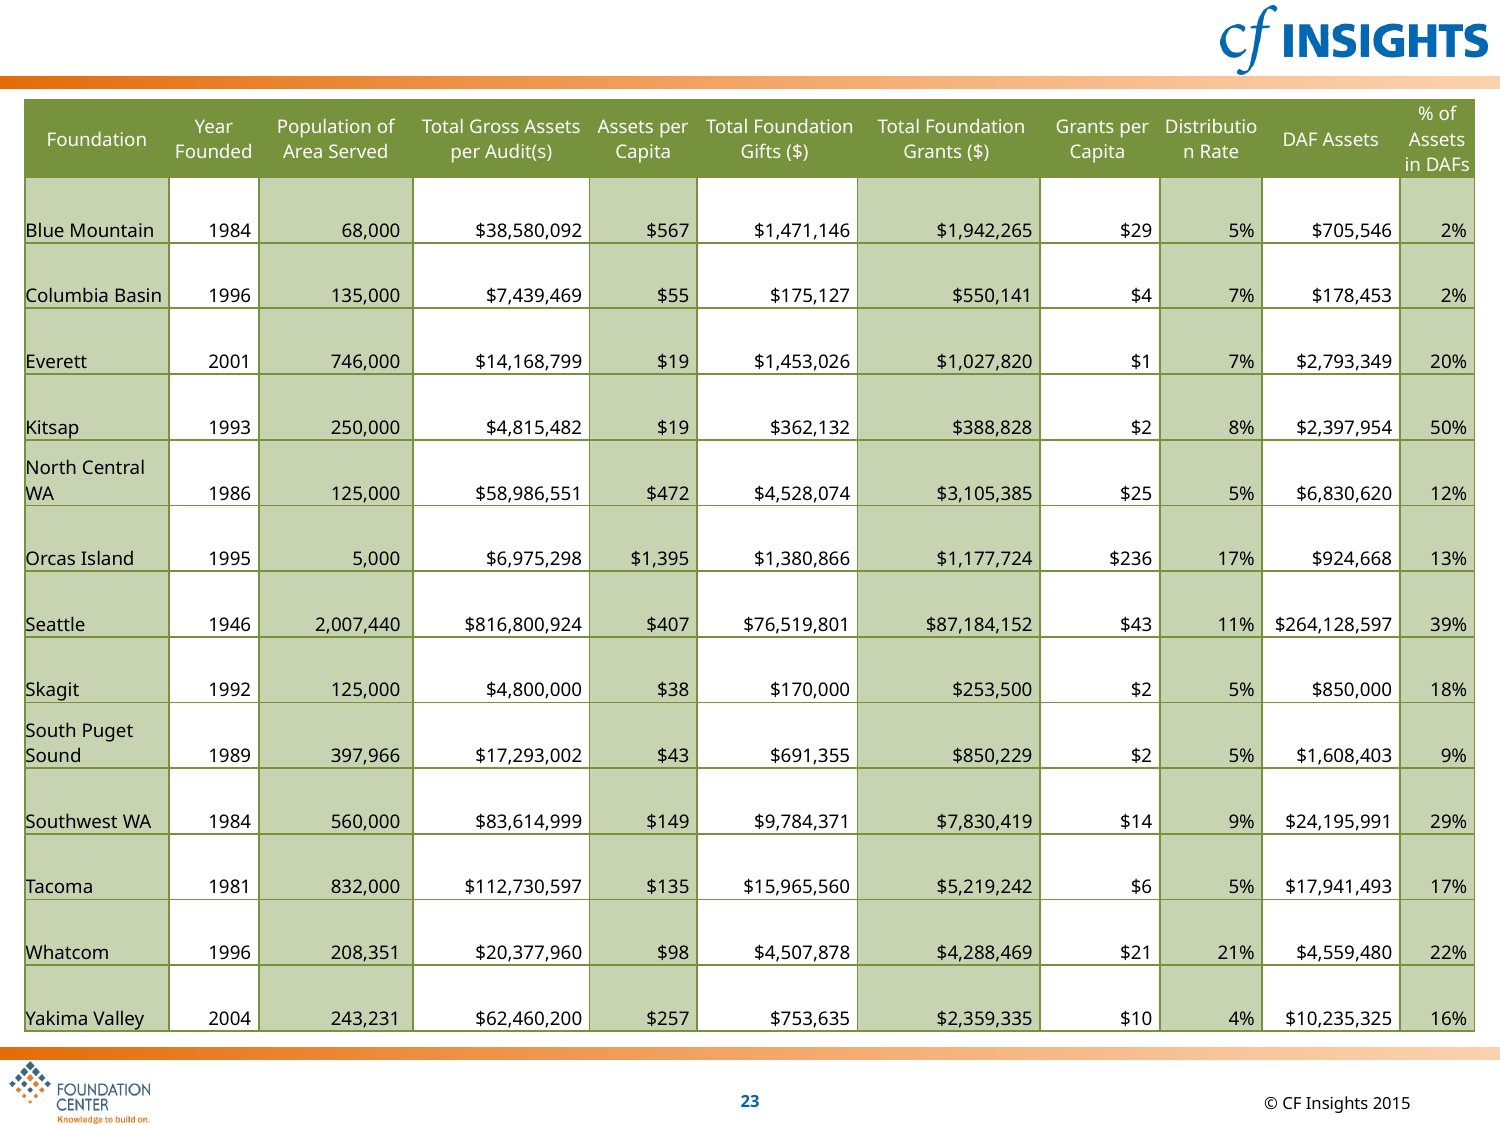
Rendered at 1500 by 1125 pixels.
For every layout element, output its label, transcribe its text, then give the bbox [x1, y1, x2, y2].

table_cell 7% [1161, 309, 1261, 373]
table_cell 560,000 [260, 769, 412, 833]
table_cell $1,395 [590, 506, 696, 570]
table_cell $4,528,074 [698, 441, 857, 505]
table_cell $1,453,026 [698, 309, 857, 373]
table_cell $3,105,385 [858, 441, 1039, 505]
table_cell 1989 [170, 703, 258, 767]
table_cell 1984 [170, 769, 258, 833]
table_cell $4,559,480 [1263, 900, 1399, 964]
table_cell 39% [1401, 572, 1474, 636]
table_cell 2% [1401, 178, 1474, 242]
table_cell 9% [1161, 769, 1261, 833]
table_header Population of Area Served [260, 101, 412, 176]
table_cell $62,460,200 [414, 966, 589, 1030]
table_cell 2% [1401, 244, 1474, 307]
table_cell $4,800,000 [414, 638, 589, 702]
table_cell $1,177,724 [858, 506, 1039, 570]
table_cell $17,941,493 [1263, 835, 1399, 899]
table_cell 1992 [170, 638, 258, 702]
table_cell $550,141 [858, 244, 1039, 307]
table_cell $472 [590, 441, 696, 505]
table_cell $38 [590, 638, 696, 702]
table_cell 1993 [170, 375, 258, 439]
table_cell $19 [590, 309, 696, 373]
table_cell $257 [590, 966, 696, 1030]
table_cell $98 [590, 900, 696, 964]
table_cell $753,635 [698, 966, 857, 1030]
table_cell $2 [1041, 638, 1159, 702]
table_cell $58,986,551 [414, 441, 589, 505]
table_cell 4% [1161, 966, 1261, 1030]
footer © CF Insights 2015 [1175, 1079, 1500, 1125]
table_cell 250,000 [260, 375, 412, 439]
table_cell 12% [1401, 441, 1474, 505]
table_cell $4 [1041, 244, 1159, 307]
table_cell Orcas Island [26, 506, 168, 570]
table_cell 7% [1161, 244, 1261, 307]
table_header Assets per Capita [590, 101, 696, 176]
table_cell $1,027,820 [858, 309, 1039, 373]
picture [1220, 5, 1488, 75]
table_cell $407 [590, 572, 696, 636]
table_cell 5% [1161, 441, 1261, 505]
table_cell Seattle [26, 572, 168, 636]
table_cell Southwest WA [26, 769, 168, 833]
table_cell 208,351 [260, 900, 412, 964]
table_cell 1996 [170, 244, 258, 307]
table_cell $7,439,469 [414, 244, 589, 307]
table_cell $5,219,242 [858, 835, 1039, 899]
table_cell 22% [1401, 900, 1474, 964]
table_cell South Puget Sound [26, 703, 168, 767]
table_cell 2001 [170, 309, 258, 373]
table_cell 20% [1401, 309, 1474, 373]
table_cell 1996 [170, 900, 258, 964]
table_cell $253,500 [858, 638, 1039, 702]
table_header Foundation [26, 101, 168, 176]
table_cell $170,000 [698, 638, 857, 702]
table_cell 13% [1401, 506, 1474, 570]
table_cell $87,184,152 [858, 572, 1039, 636]
table_cell $24,195,991 [1263, 769, 1399, 833]
table_cell $850,229 [858, 703, 1039, 767]
table_cell Tacoma [26, 835, 168, 899]
table_cell $1 [1041, 309, 1159, 373]
table_cell $17,293,002 [414, 703, 589, 767]
table_cell Everett [26, 309, 168, 373]
table_cell 125,000 [260, 638, 412, 702]
table_cell Kitsap [26, 375, 168, 439]
table_cell $4,815,482 [414, 375, 589, 439]
table_cell $7,830,419 [858, 769, 1039, 833]
table_cell $83,614,999 [414, 769, 589, 833]
table_cell $14 [1041, 769, 1159, 833]
table_cell 5,000 [260, 506, 412, 570]
table_cell 17% [1161, 506, 1261, 570]
table_cell $25 [1041, 441, 1159, 505]
table_cell 16% [1401, 966, 1474, 1030]
table_cell $705,546 [1263, 178, 1399, 242]
text_box 23 [575, 1079, 925, 1125]
table_header Distribution Rate [1161, 101, 1261, 176]
table_cell Yakima Valley [26, 966, 168, 1030]
table_cell 135,000 [260, 244, 412, 307]
table_cell Whatcom [26, 900, 168, 964]
table_cell 9% [1401, 703, 1474, 767]
table_cell 50% [1401, 375, 1474, 439]
table_cell $20,377,960 [414, 900, 589, 964]
table_cell 5% [1161, 638, 1261, 702]
table_cell $55 [590, 244, 696, 307]
table_header Year Founded [170, 101, 258, 176]
table_cell $6,975,298 [414, 506, 589, 570]
table_cell 125,000 [260, 441, 412, 505]
table_cell $178,453 [1263, 244, 1399, 307]
table_cell 1986 [170, 441, 258, 505]
table_header Grants per Capita [1041, 101, 1159, 176]
table_cell $43 [1041, 572, 1159, 636]
table_cell $19 [590, 375, 696, 439]
table_cell $2 [1041, 375, 1159, 439]
table_cell 8% [1161, 375, 1261, 439]
table_cell $2,397,954 [1263, 375, 1399, 439]
table_cell $2,359,335 [858, 966, 1039, 1030]
table_cell $1,608,403 [1263, 703, 1399, 767]
table_cell $112,730,597 [414, 835, 589, 899]
table_cell 5% [1161, 703, 1261, 767]
table_cell Blue Mountain [26, 178, 168, 242]
table_cell $264,128,597 [1263, 572, 1399, 636]
table_cell 1946 [170, 572, 258, 636]
table_cell $924,668 [1263, 506, 1399, 570]
table_cell 2004 [170, 966, 258, 1030]
table_cell 1984 [170, 178, 258, 242]
table_cell $816,800,924 [414, 572, 589, 636]
table_cell $236 [1041, 506, 1159, 570]
table_cell 1995 [170, 506, 258, 570]
table_cell 11% [1161, 572, 1261, 636]
table_cell 21% [1161, 900, 1261, 964]
table_cell $10 [1041, 966, 1159, 1030]
table_header DAF Assets [1263, 101, 1399, 176]
table_cell Skagit [26, 638, 168, 702]
table_cell 17% [1401, 835, 1474, 899]
table_cell $2 [1041, 703, 1159, 767]
table_cell $43 [590, 703, 696, 767]
table_cell $135 [590, 835, 696, 899]
table_cell $388,828 [858, 375, 1039, 439]
table_cell $1,471,146 [698, 178, 857, 242]
table_cell $21 [1041, 900, 1159, 964]
table_cell $362,132 [698, 375, 857, 439]
table_cell 18% [1401, 638, 1474, 702]
table_cell 1981 [170, 835, 258, 899]
table_cell $691,355 [698, 703, 857, 767]
table_cell 243,231 [260, 966, 412, 1030]
table_cell $6 [1041, 835, 1159, 899]
table_cell 2,007,440 [260, 572, 412, 636]
table_cell Columbia Basin [26, 244, 168, 307]
table_cell $4,288,469 [858, 900, 1039, 964]
table_cell $1,942,265 [858, 178, 1039, 242]
table_cell $10,235,325 [1263, 966, 1399, 1030]
table_cell North Central WA [26, 441, 168, 505]
table_header Total Foundation Grants ($) [858, 101, 1039, 176]
table_cell $850,000 [1263, 638, 1399, 702]
table_cell $14,168,799 [414, 309, 589, 373]
table_cell 29% [1401, 769, 1474, 833]
table_cell $567 [590, 178, 696, 242]
table_header % of Assets in DAFs [1401, 101, 1474, 176]
table_cell 832,000 [260, 835, 412, 899]
table_cell $4,507,878 [698, 900, 857, 964]
table_cell 5% [1161, 178, 1261, 242]
table_cell $9,784,371 [698, 769, 857, 833]
table_header Total Foundation Gifts ($) [698, 101, 857, 176]
table_cell $6,830,620 [1263, 441, 1399, 505]
table_cell $2,793,349 [1263, 309, 1399, 373]
table_header Total Gross Assets per Audit(s) [414, 101, 589, 176]
table_cell $1,380,866 [698, 506, 857, 570]
table_cell $149 [590, 769, 696, 833]
table_cell $76,519,801 [698, 572, 857, 636]
table_cell $15,965,560 [698, 835, 857, 899]
table_cell 397,966 [260, 703, 412, 767]
table_cell 746,000 [260, 309, 412, 373]
table_cell $29 [1041, 178, 1159, 242]
table_cell $175,127 [698, 244, 857, 307]
table_cell 68,000 [260, 178, 412, 242]
picture [9, 1061, 150, 1124]
table_cell $38,580,092 [414, 178, 589, 242]
table_cell 5% [1161, 835, 1261, 899]
